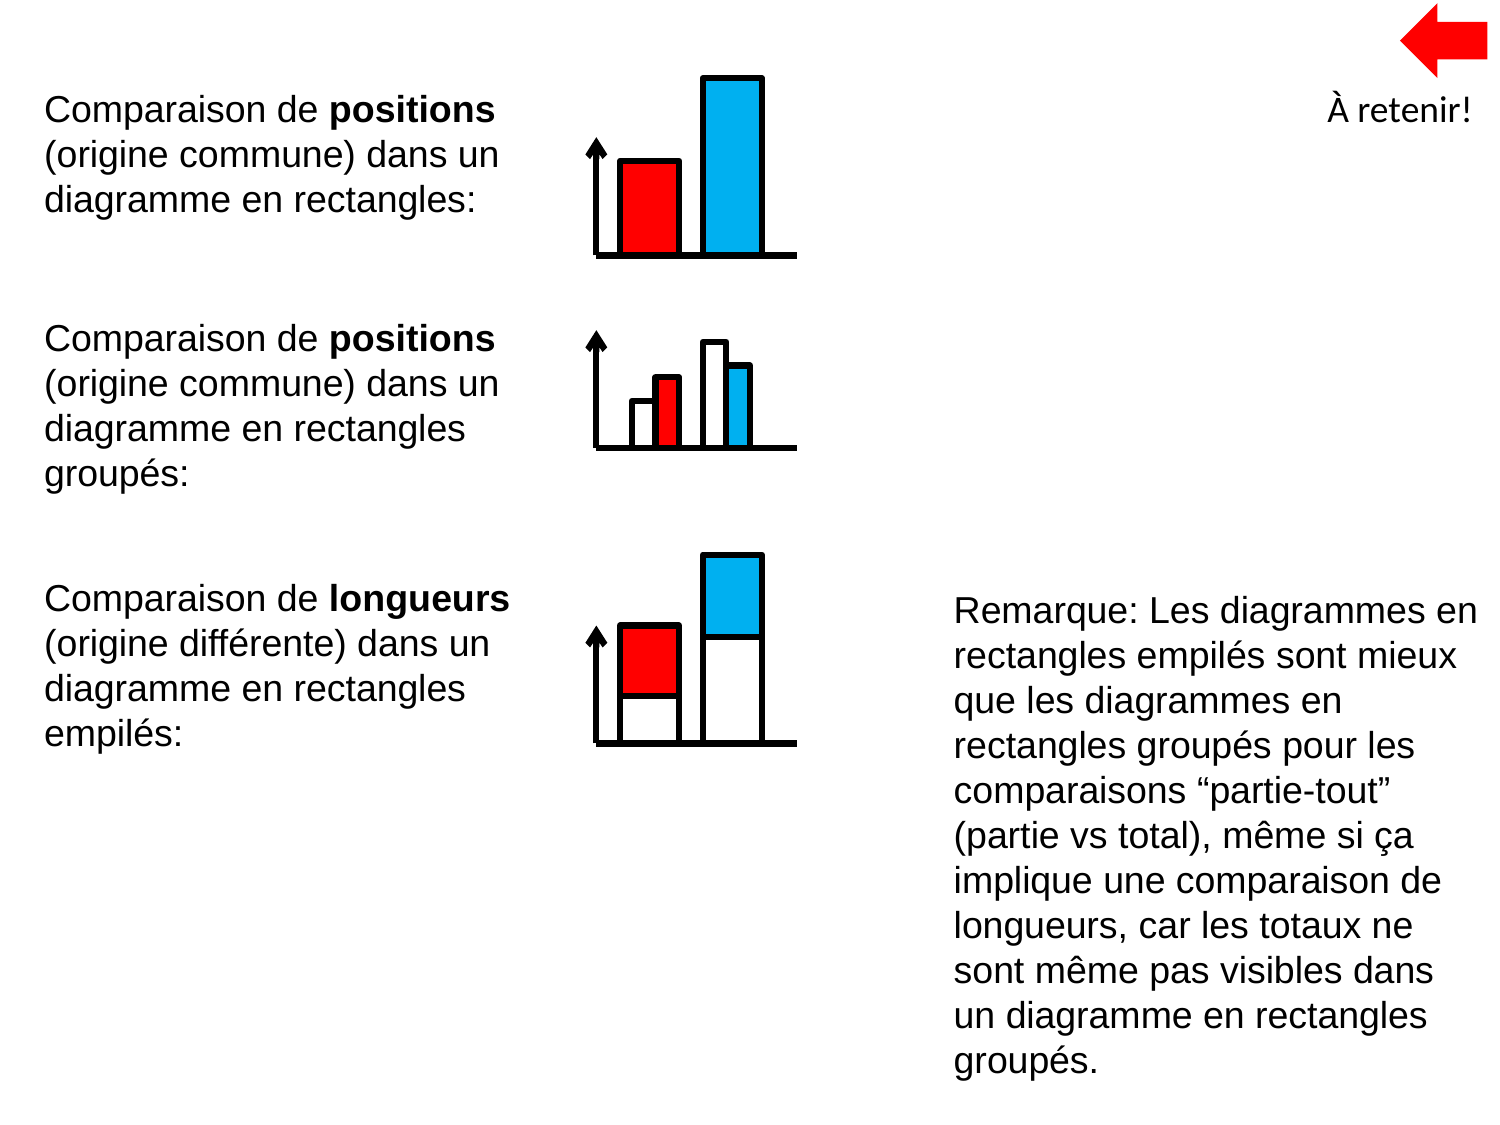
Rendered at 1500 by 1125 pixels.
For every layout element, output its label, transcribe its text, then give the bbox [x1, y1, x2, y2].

text_box Remarque: Les diagrammes en rectangles empilés sont mieux que les diagrammes en rectangles groupés pour les comparaisons “partie-tout” (partie vs total), même si ça implique une comparaison de longueurs, car les totaux ne sont même pas visibles dans un diagramme en rectangles groupés. [939, 579, 1500, 1089]
text_box [701, 340, 728, 447]
text_box [728, 363, 752, 447]
text_box [1397, 1, 1490, 78]
text_box [630, 399, 657, 447]
text_box À retenir! [1312, 78, 1500, 138]
text_box [618, 159, 681, 254]
text_box [618, 623, 681, 694]
text_box [701, 635, 764, 742]
text_box [618, 694, 681, 742]
text_box Comparaison de longueurs (origine différente) dans un diagramme en rectangles empilés: [29, 566, 561, 762]
text_box Comparaison de positions (origine commune) dans un diagramme en rectangles groupés: [29, 306, 585, 502]
text_box [653, 375, 681, 447]
text_box [701, 553, 764, 635]
text_box Comparaison de positions (origine commune) dans un diagramme en rectangles: [29, 78, 585, 228]
text_box [701, 76, 764, 254]
